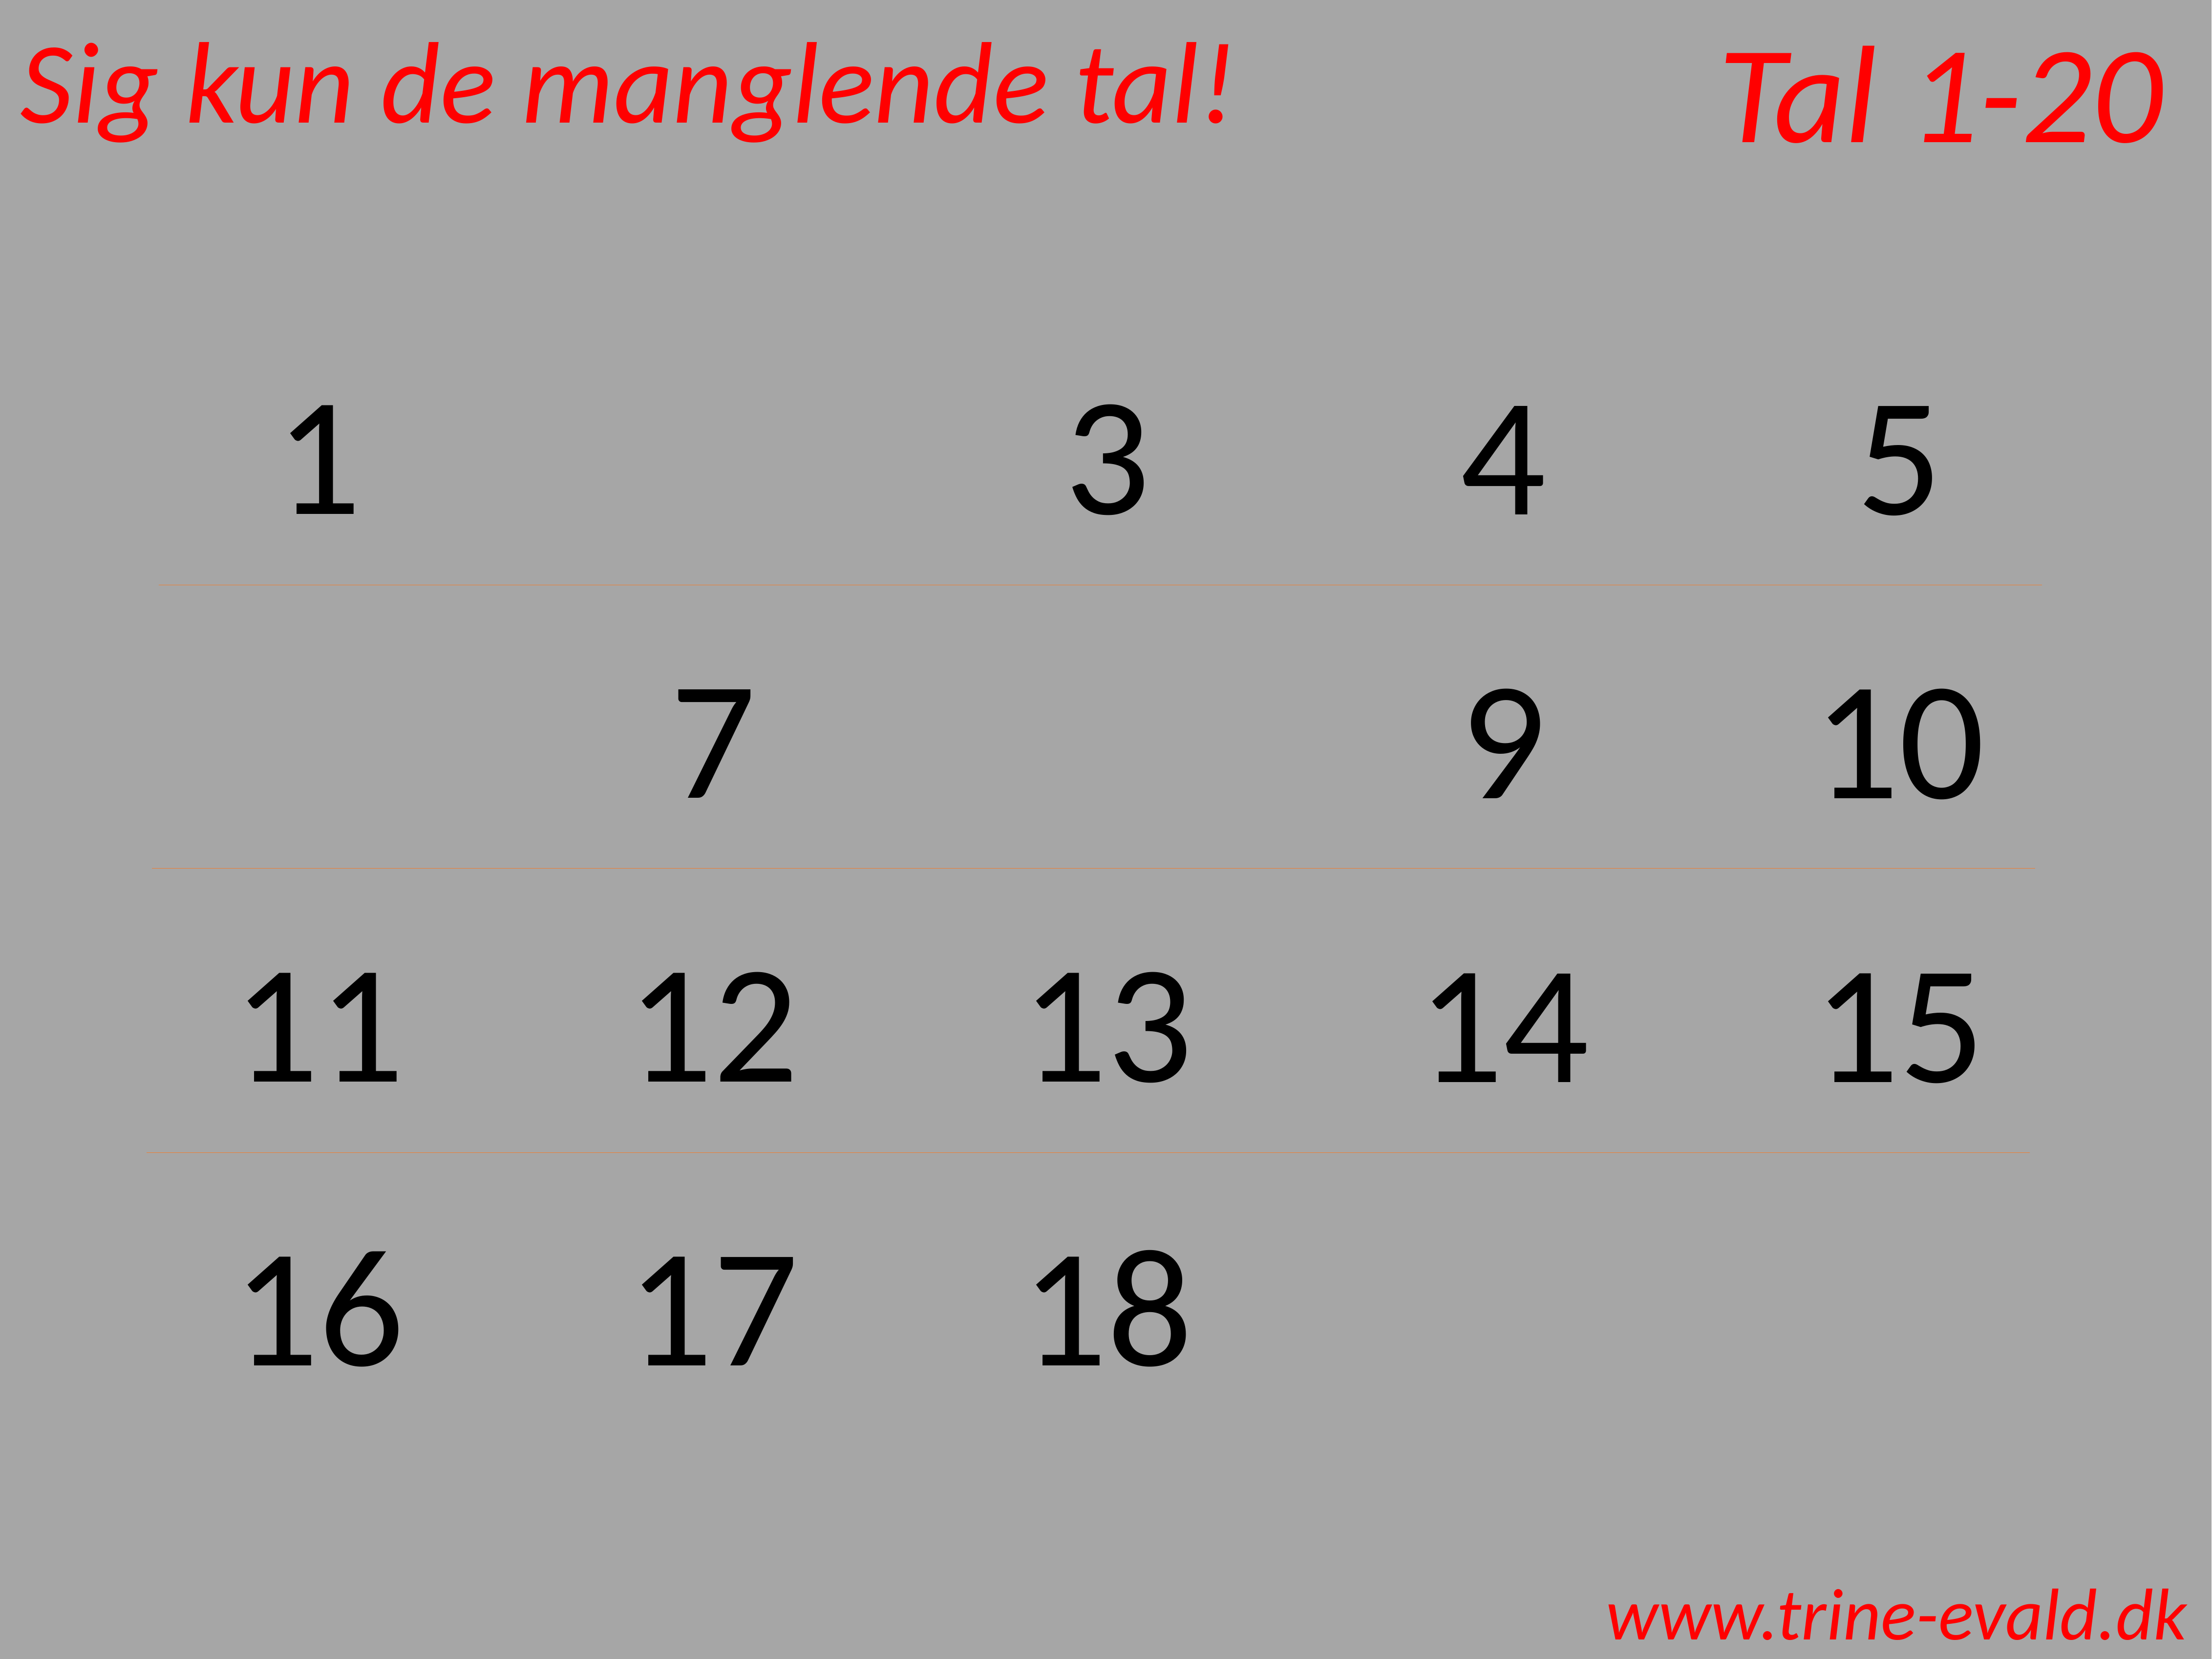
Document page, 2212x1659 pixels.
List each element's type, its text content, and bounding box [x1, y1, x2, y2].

text_box 17 [589, 1193, 837, 1404]
text_box 1 [194, 341, 443, 552]
text_box 15 [1775, 910, 2023, 1120]
text_box www.trine-evald.dk [1564, 1562, 2195, 1658]
text_box 7 [589, 625, 837, 836]
text_box 4 [1380, 342, 1627, 552]
text_box Sig kun de manglende tal! [13, 3, 1299, 150]
text_box 18 [983, 1193, 1232, 1404]
text_box 12 [589, 909, 837, 1120]
text_box 3 [983, 341, 1232, 552]
text_box 14 [1380, 910, 1627, 1120]
text_box Tal 1-20 [1538, 0, 2170, 174]
text_box 10 [1775, 626, 2023, 836]
text_box 11 [194, 909, 443, 1120]
text_box 5 [1775, 342, 2023, 552]
text_box 9 [1380, 626, 1627, 836]
text_box 16 [194, 1193, 443, 1404]
text_box 13 [983, 909, 1232, 1120]
